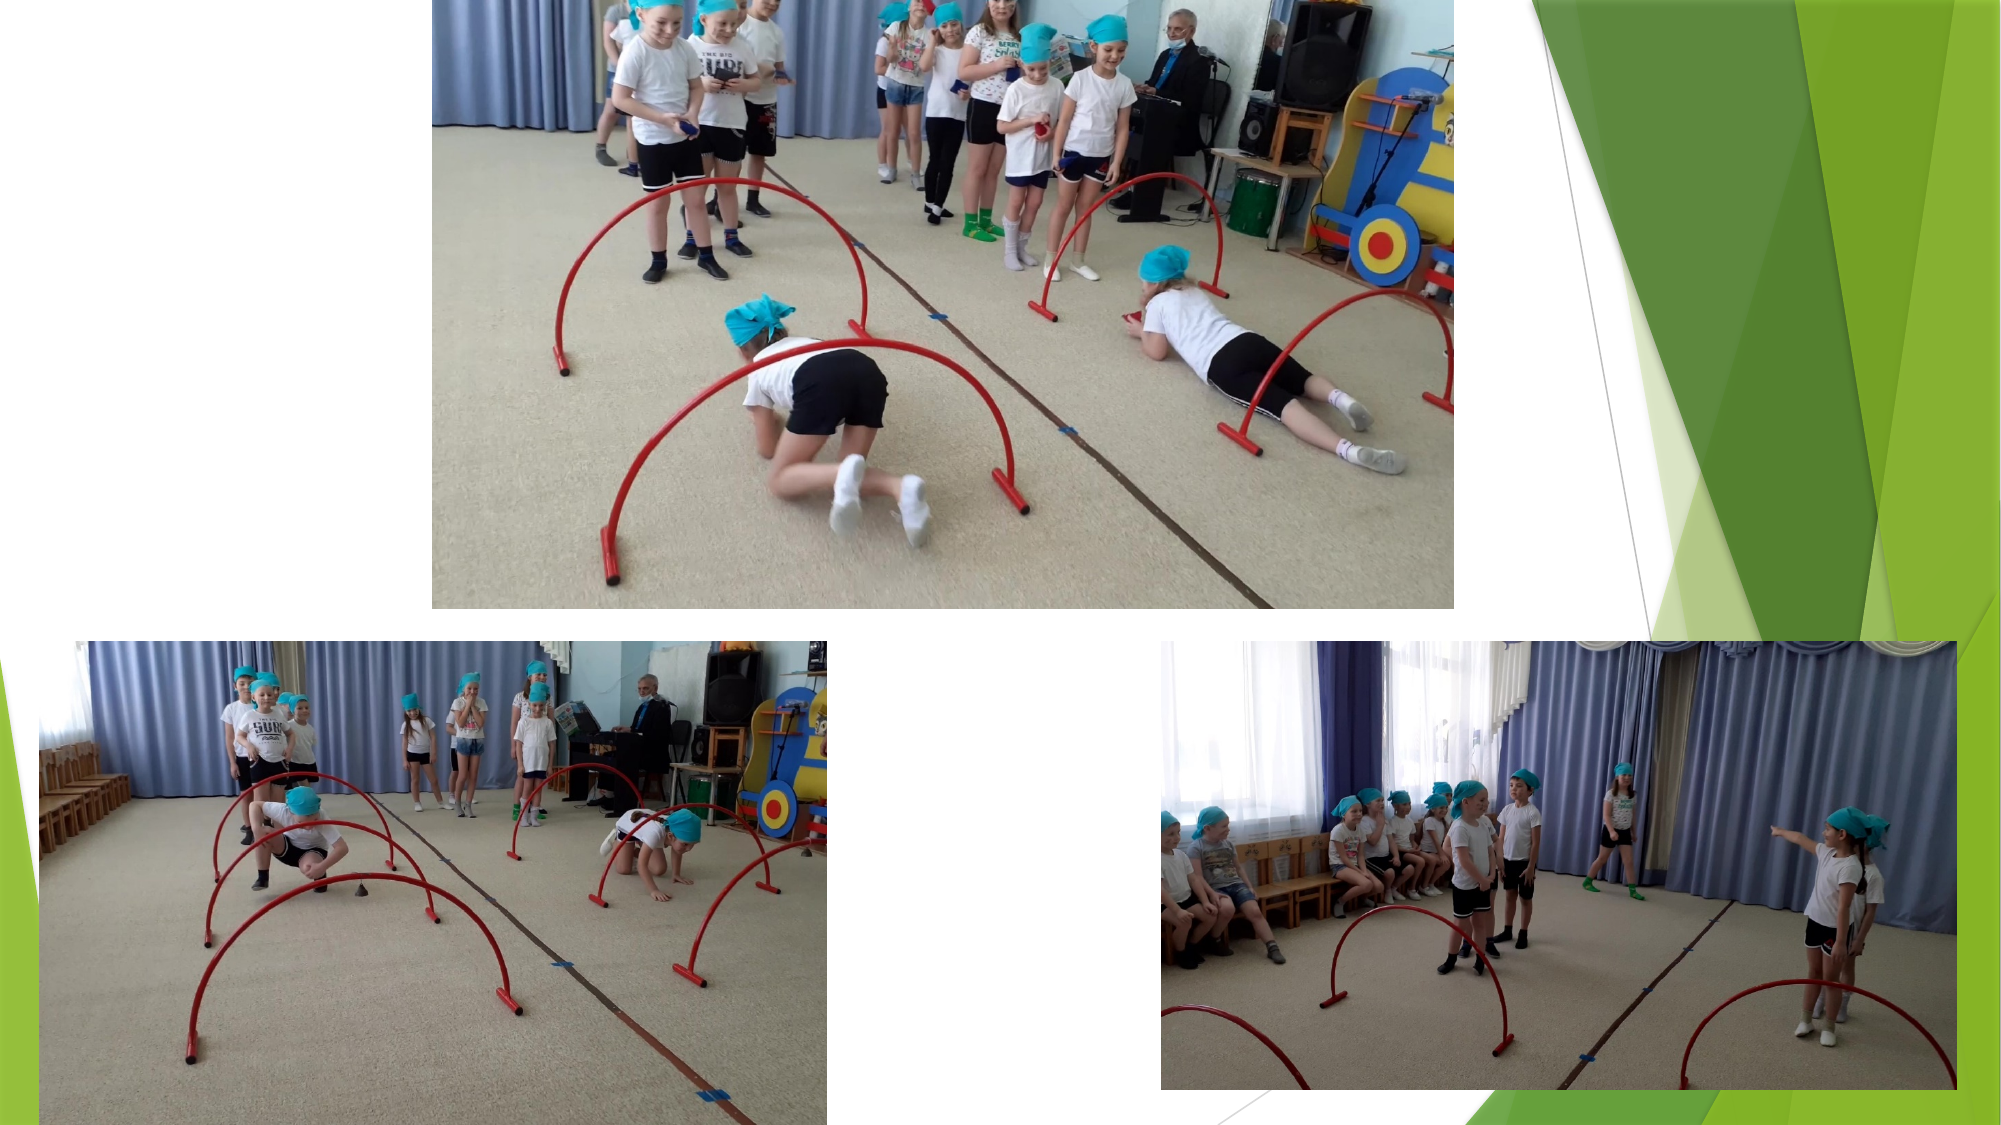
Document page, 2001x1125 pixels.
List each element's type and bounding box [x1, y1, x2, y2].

picture [38, 641, 827, 1125]
picture [1160, 641, 1958, 1090]
picture [432, 0, 1454, 610]
